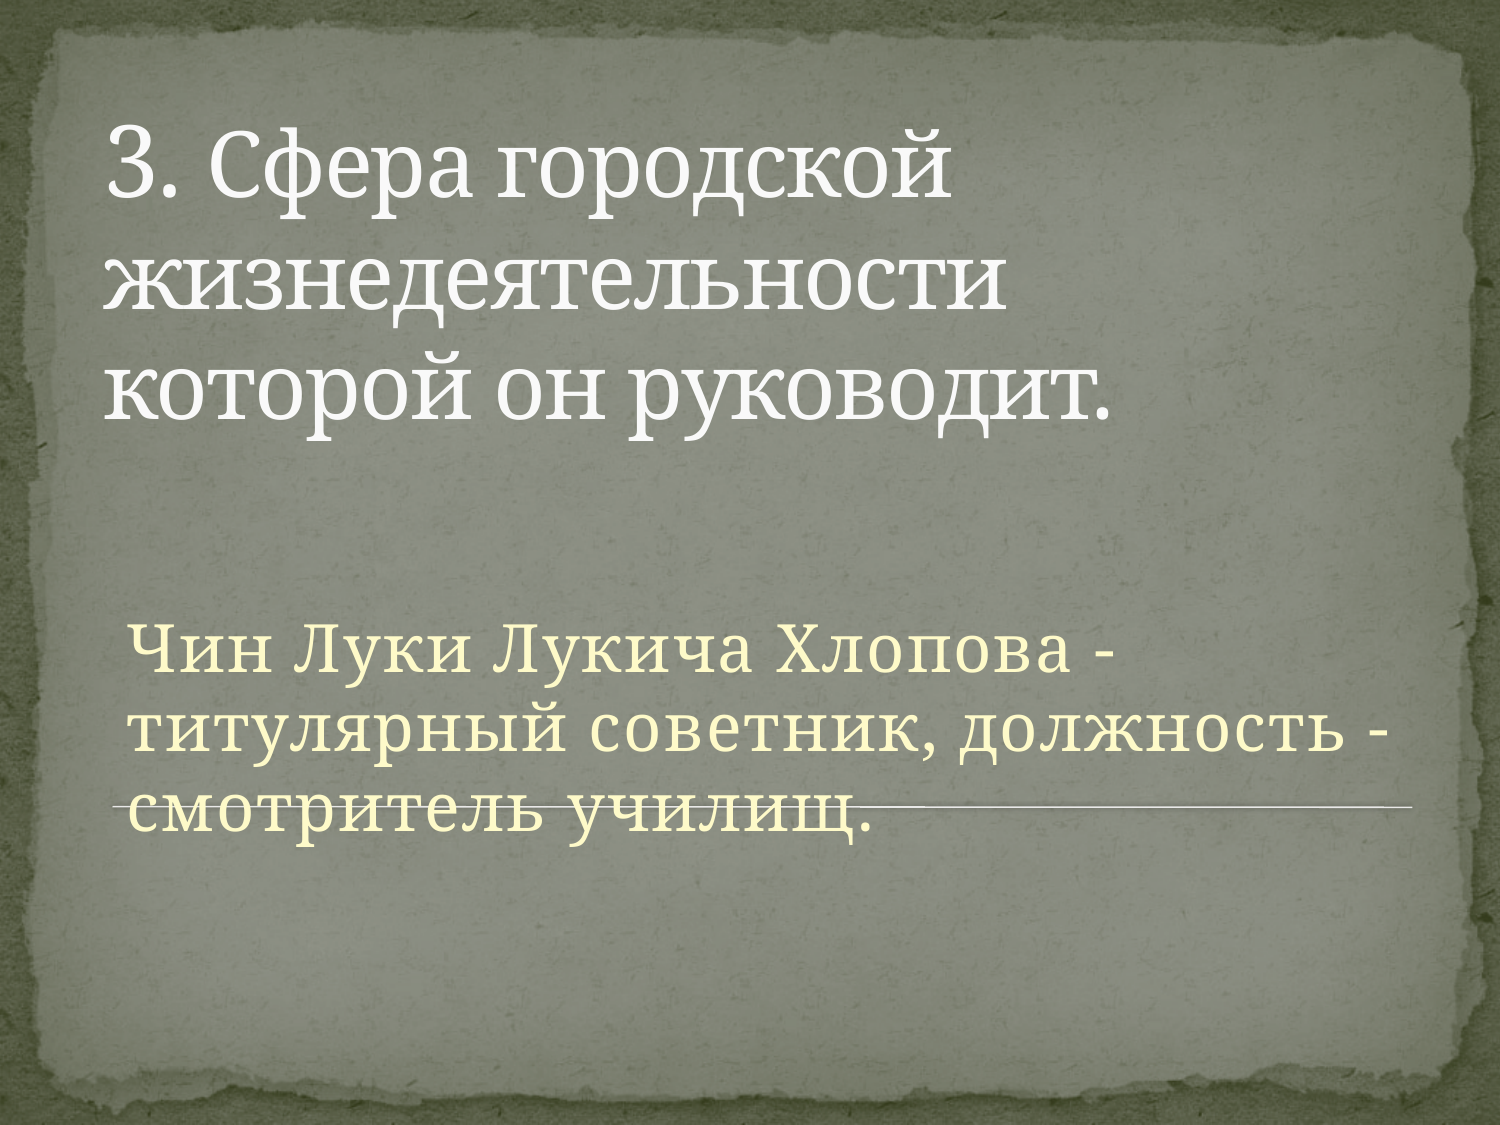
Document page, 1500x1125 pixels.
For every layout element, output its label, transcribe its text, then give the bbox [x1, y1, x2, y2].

title 3. Сфера городской жизнедеятельности которой он руководит. [88, 219, 1389, 445]
list Чин Луки Лукича Хлопова - титулярный советник, должность - смотритель училищ. [112, 597, 1413, 760]
